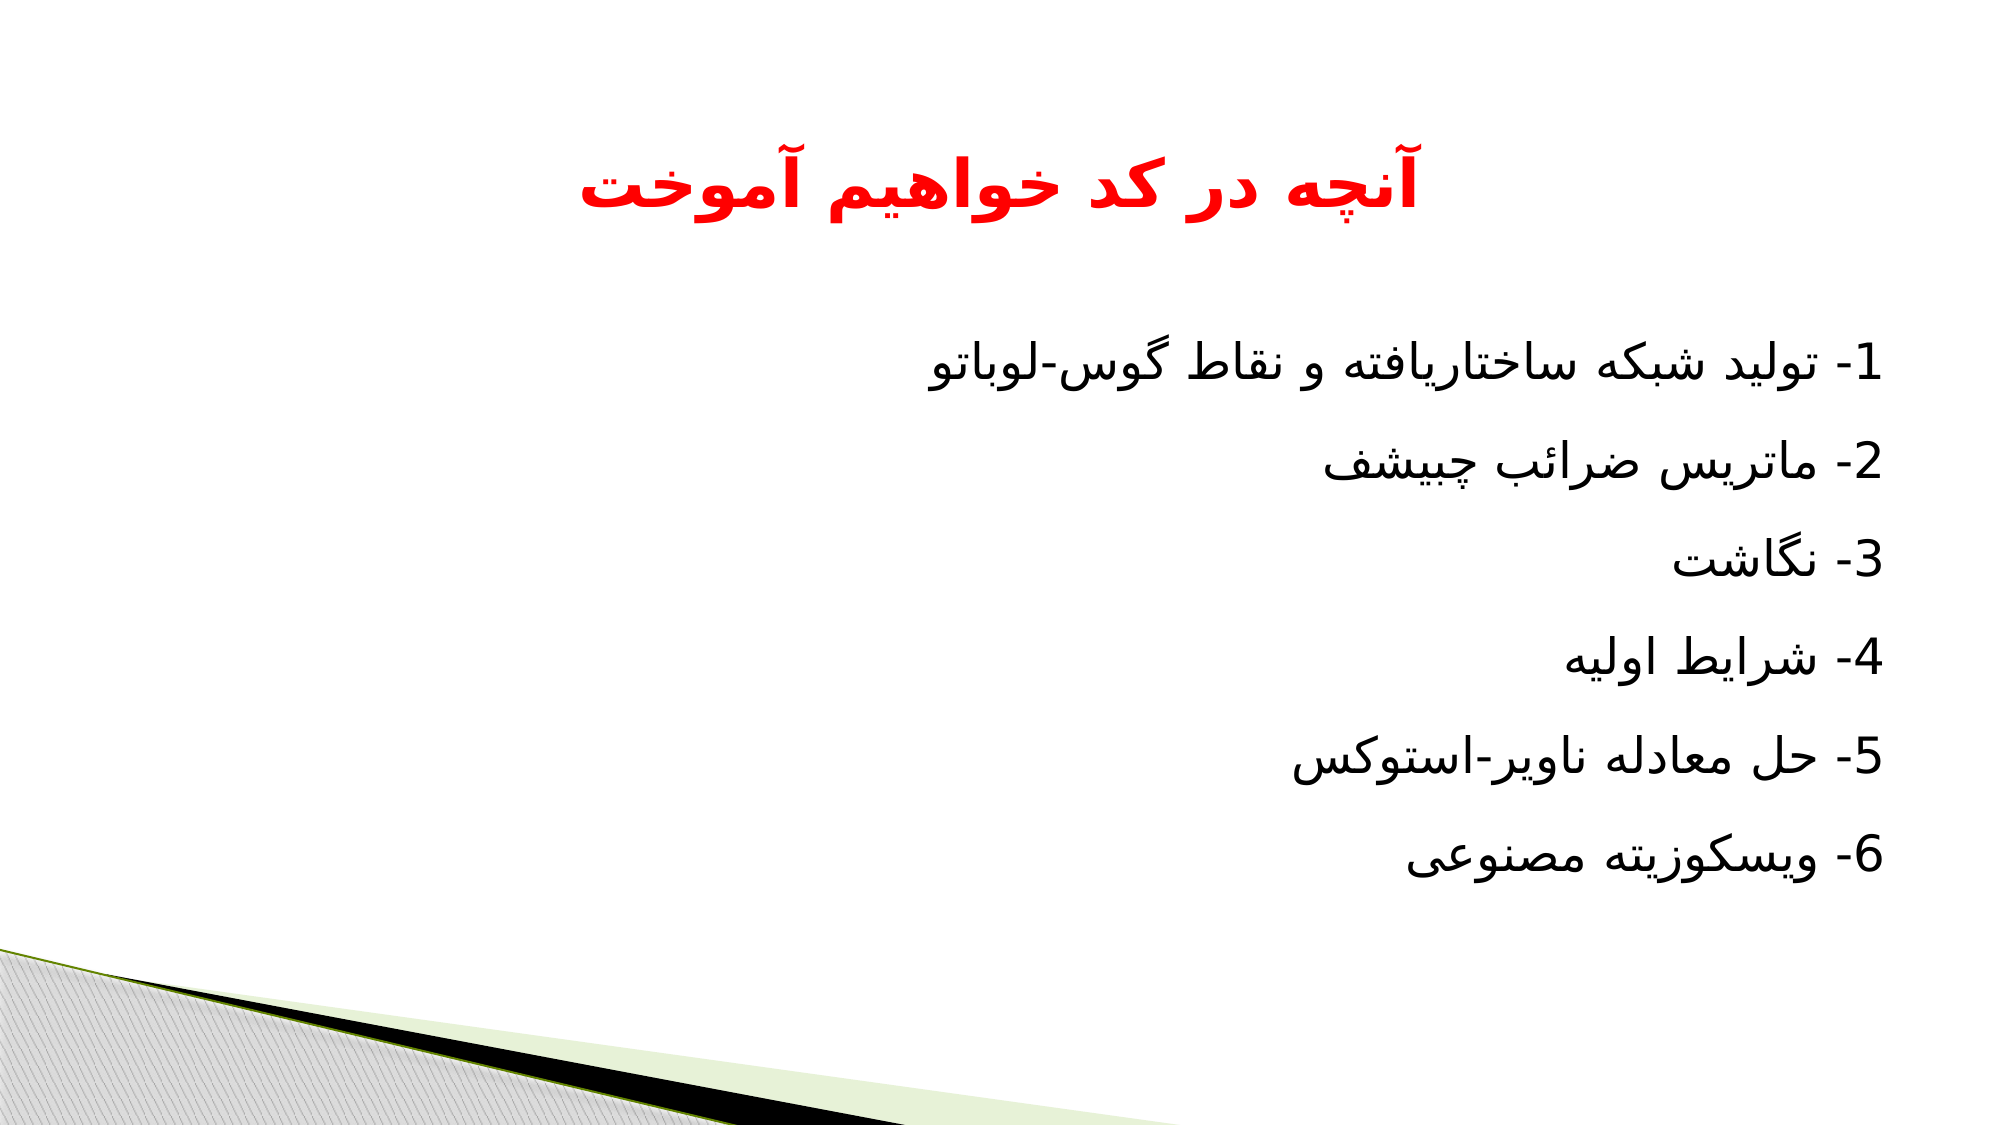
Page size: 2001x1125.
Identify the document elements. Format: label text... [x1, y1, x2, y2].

title آنچه در کد خواهیم آموخت [99, 115, 1900, 247]
list 1- تولید شبکه ساختاریافته و نقاط گوس-لوباتو 2- ماتریس ضرائب چبیشف 3- نگاشت 4- شرایط اولیه 5- حل معادله ناویر-استوکس 6- ویسکوزیته مصنوعی [99, 292, 1900, 1038]
